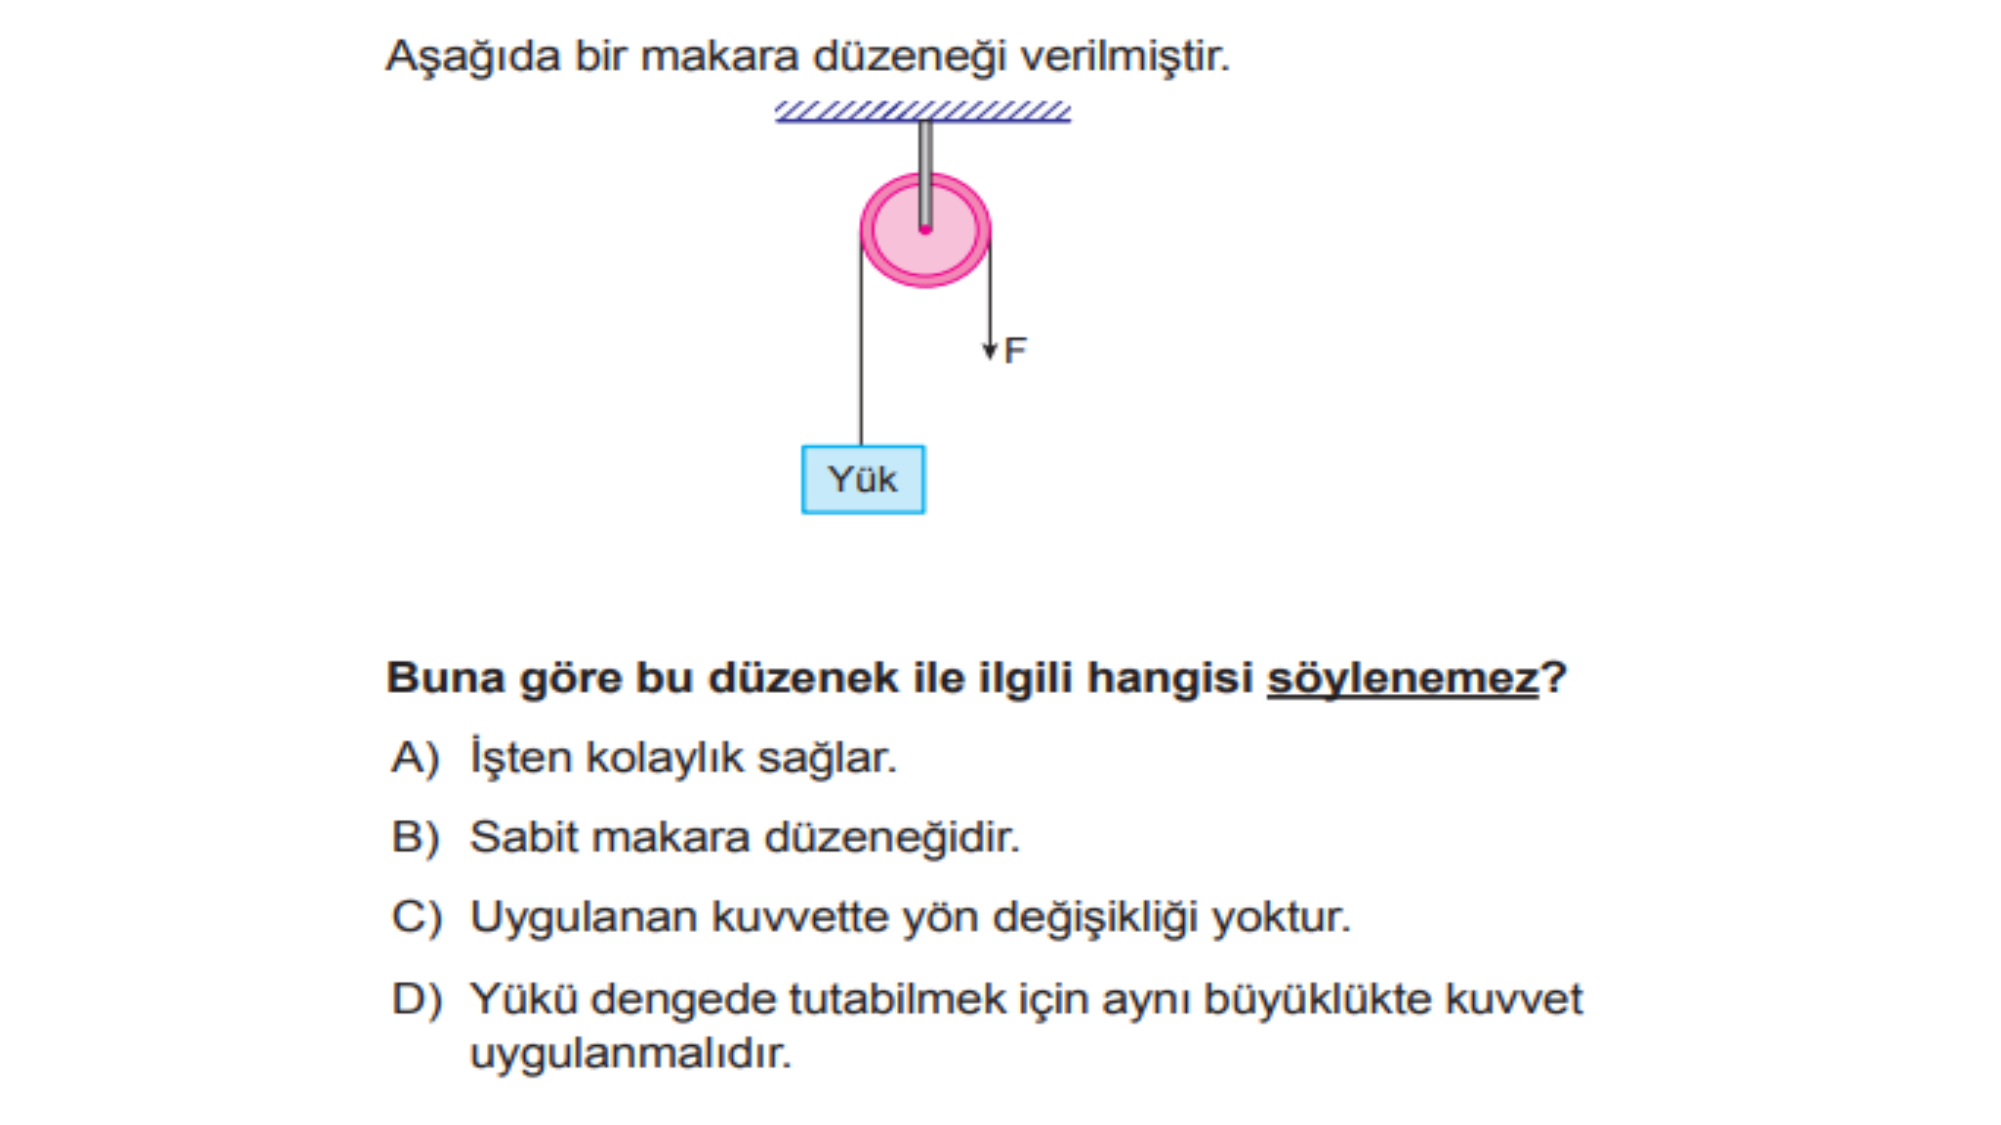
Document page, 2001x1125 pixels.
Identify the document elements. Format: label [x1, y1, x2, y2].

picture [360, 0, 1640, 1117]
